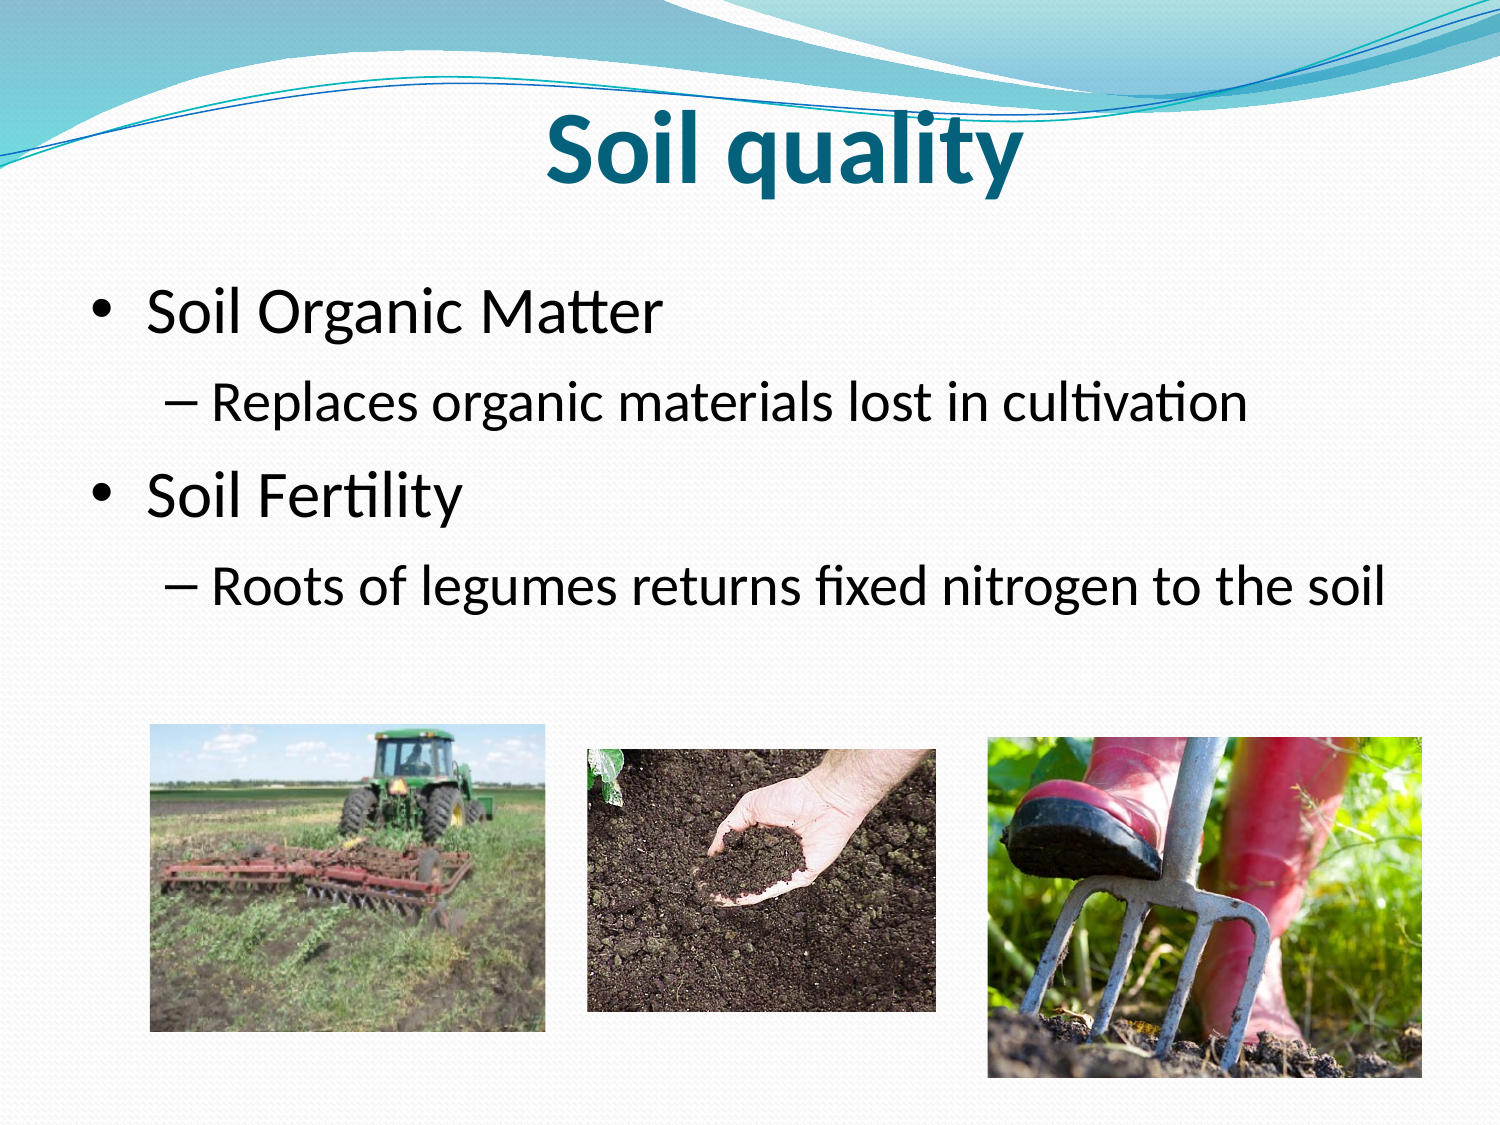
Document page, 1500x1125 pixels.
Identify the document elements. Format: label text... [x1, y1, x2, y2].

text_box Soil Organic Matter Replaces organic materials lost in cultivation Soil Fertility Roots of legumes returns fixed nitrogen to the soil [87, 246, 1402, 618]
title Soil quality [543, 14, 1201, 205]
text_box [587, 749, 936, 1012]
text_box [149, 724, 546, 1032]
text_box [987, 737, 1422, 1078]
